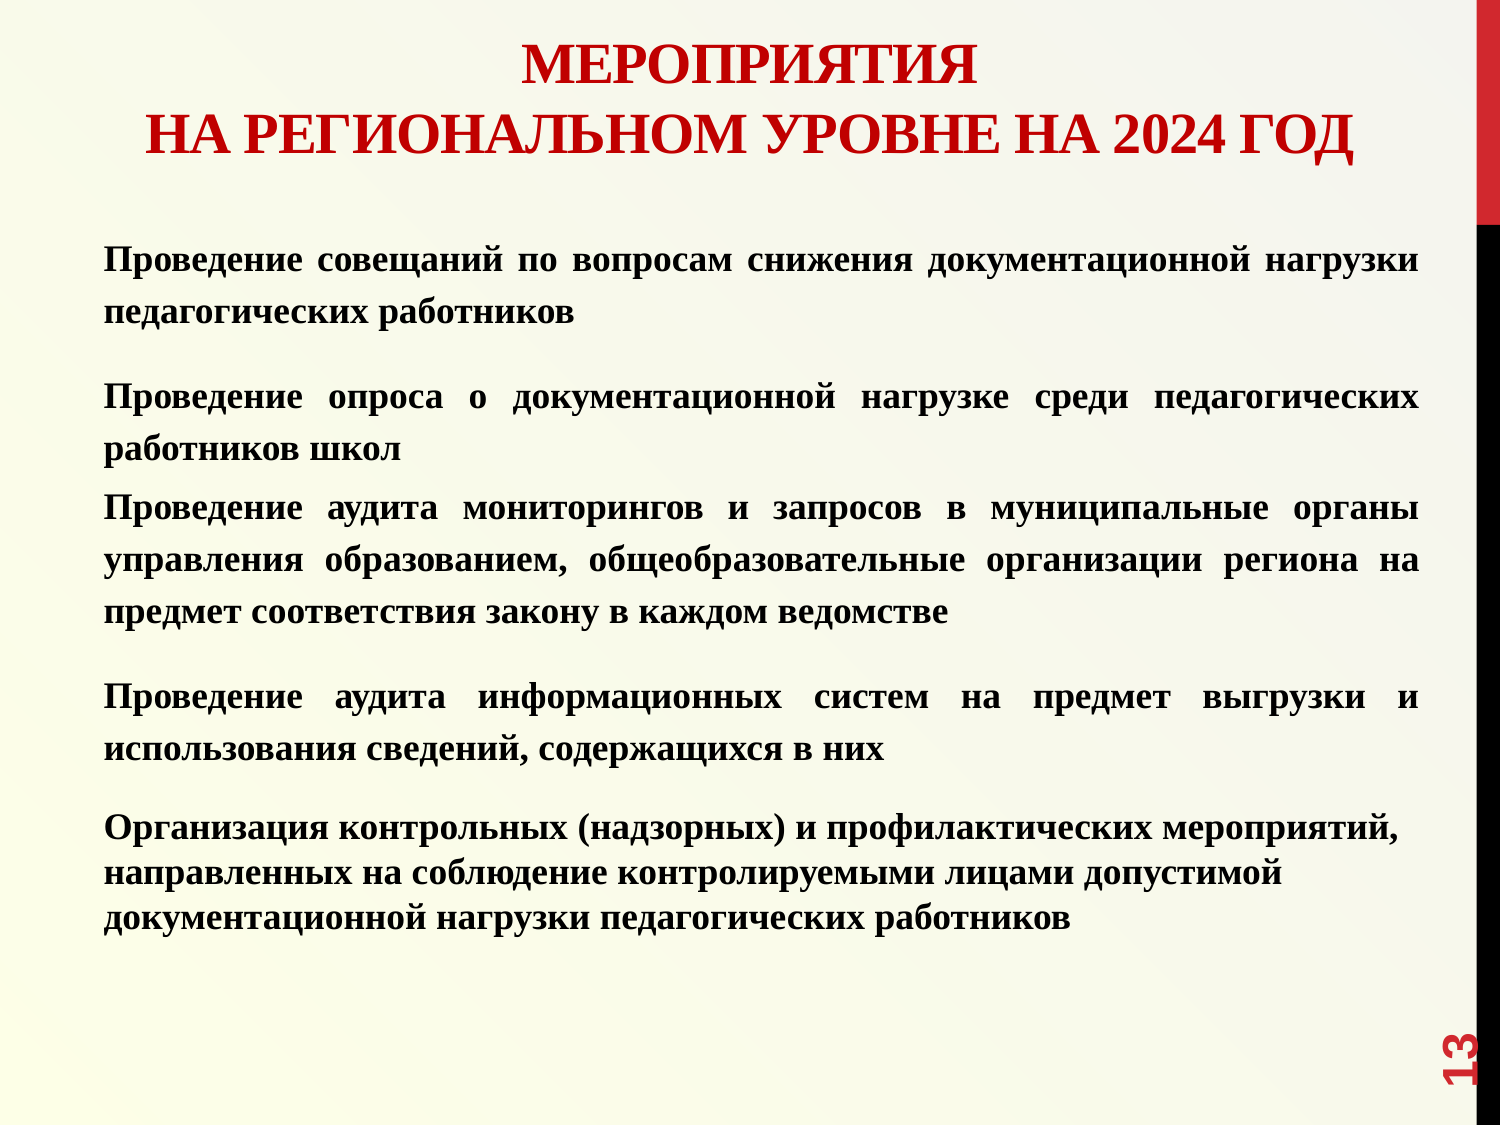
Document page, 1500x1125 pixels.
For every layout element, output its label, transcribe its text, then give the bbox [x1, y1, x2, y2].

title Мероприятия на региональном уровне НА 2024 ГОД [76, 30, 1437, 173]
slide_number 13 [1427, 887, 1488, 1104]
list Проведение совещаний по вопросам снижения документационной нагрузки педагогических работников Проведение опроса о документационной нагрузке среди педагогических работников школ Проведение аудита мониторингов и запросов в муниципальные органы управления образованием, общеобразовательные организации региона на предмет соответствия закону в каждом ведомстве Проведение аудита информационных систем на предмет выгрузки и использования сведений, содержащихся в них Организация контрольных (надзорных) и профилактических мероприятий, направленных на соблюдение контролируемыми лицами допустимой документационной нагрузки педагогических работников [88, 219, 1436, 1000]
